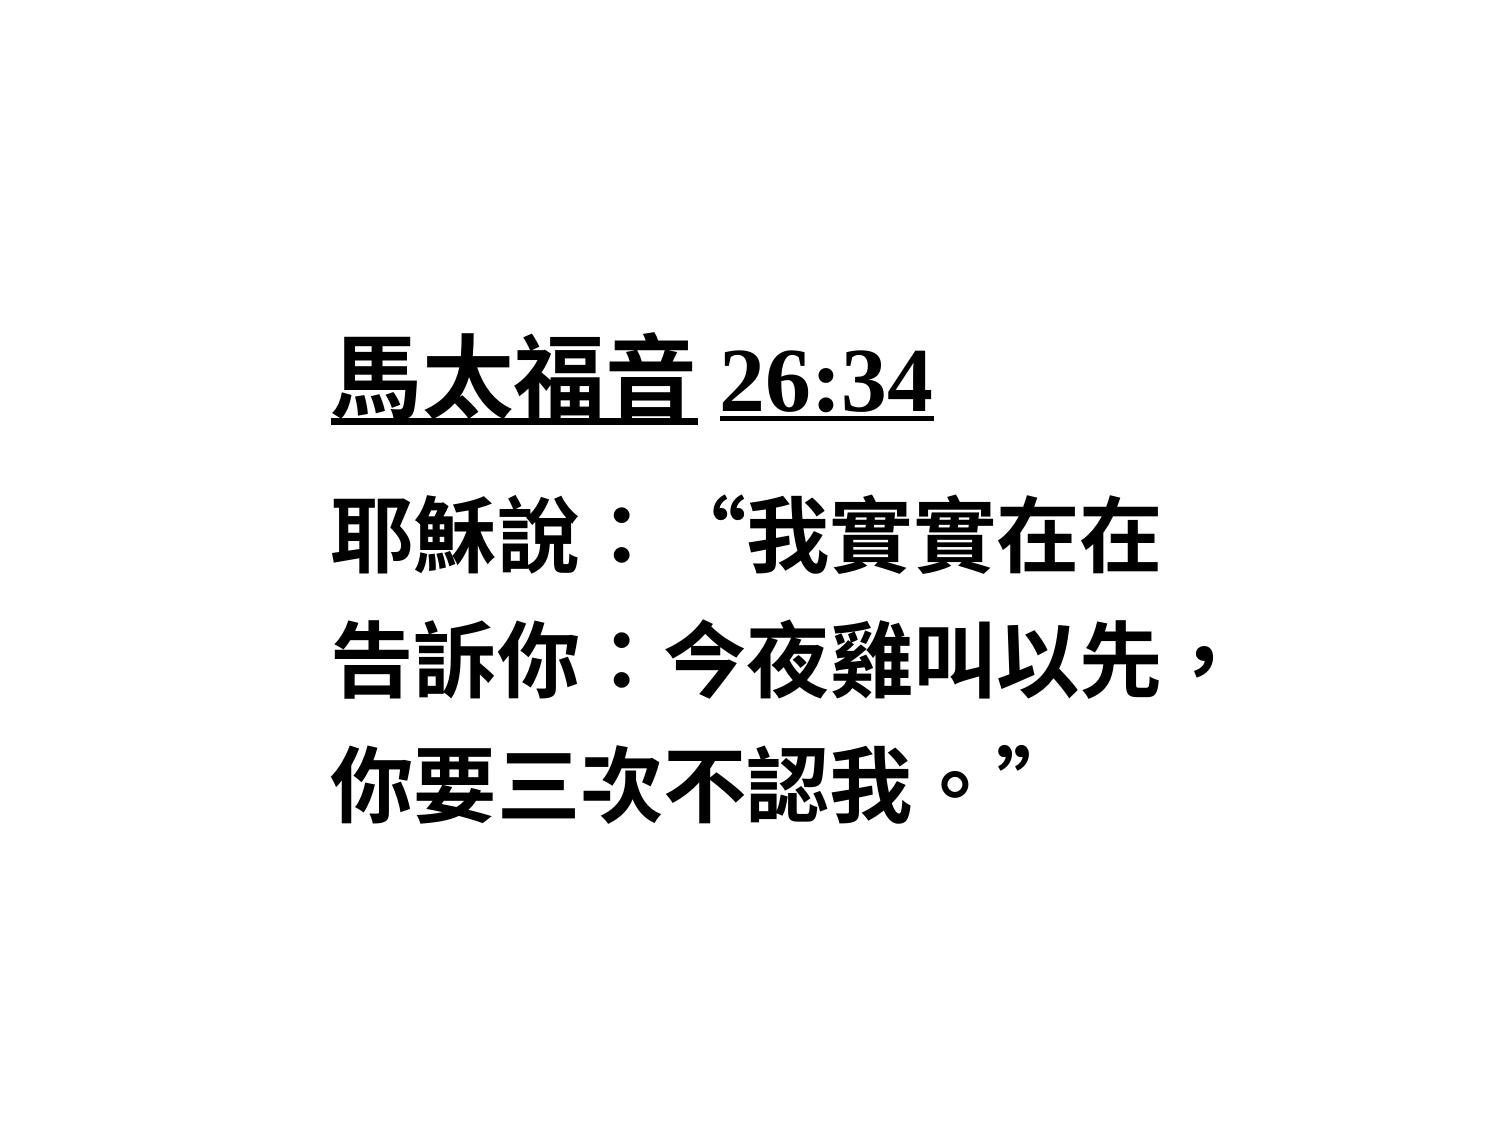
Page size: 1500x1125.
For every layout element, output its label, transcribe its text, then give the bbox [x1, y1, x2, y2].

text_box 馬太福音26:34 耶穌說：“我實實在在告訴你：今夜雞叫以先，你要三次不認我。” [315, 284, 1238, 840]
